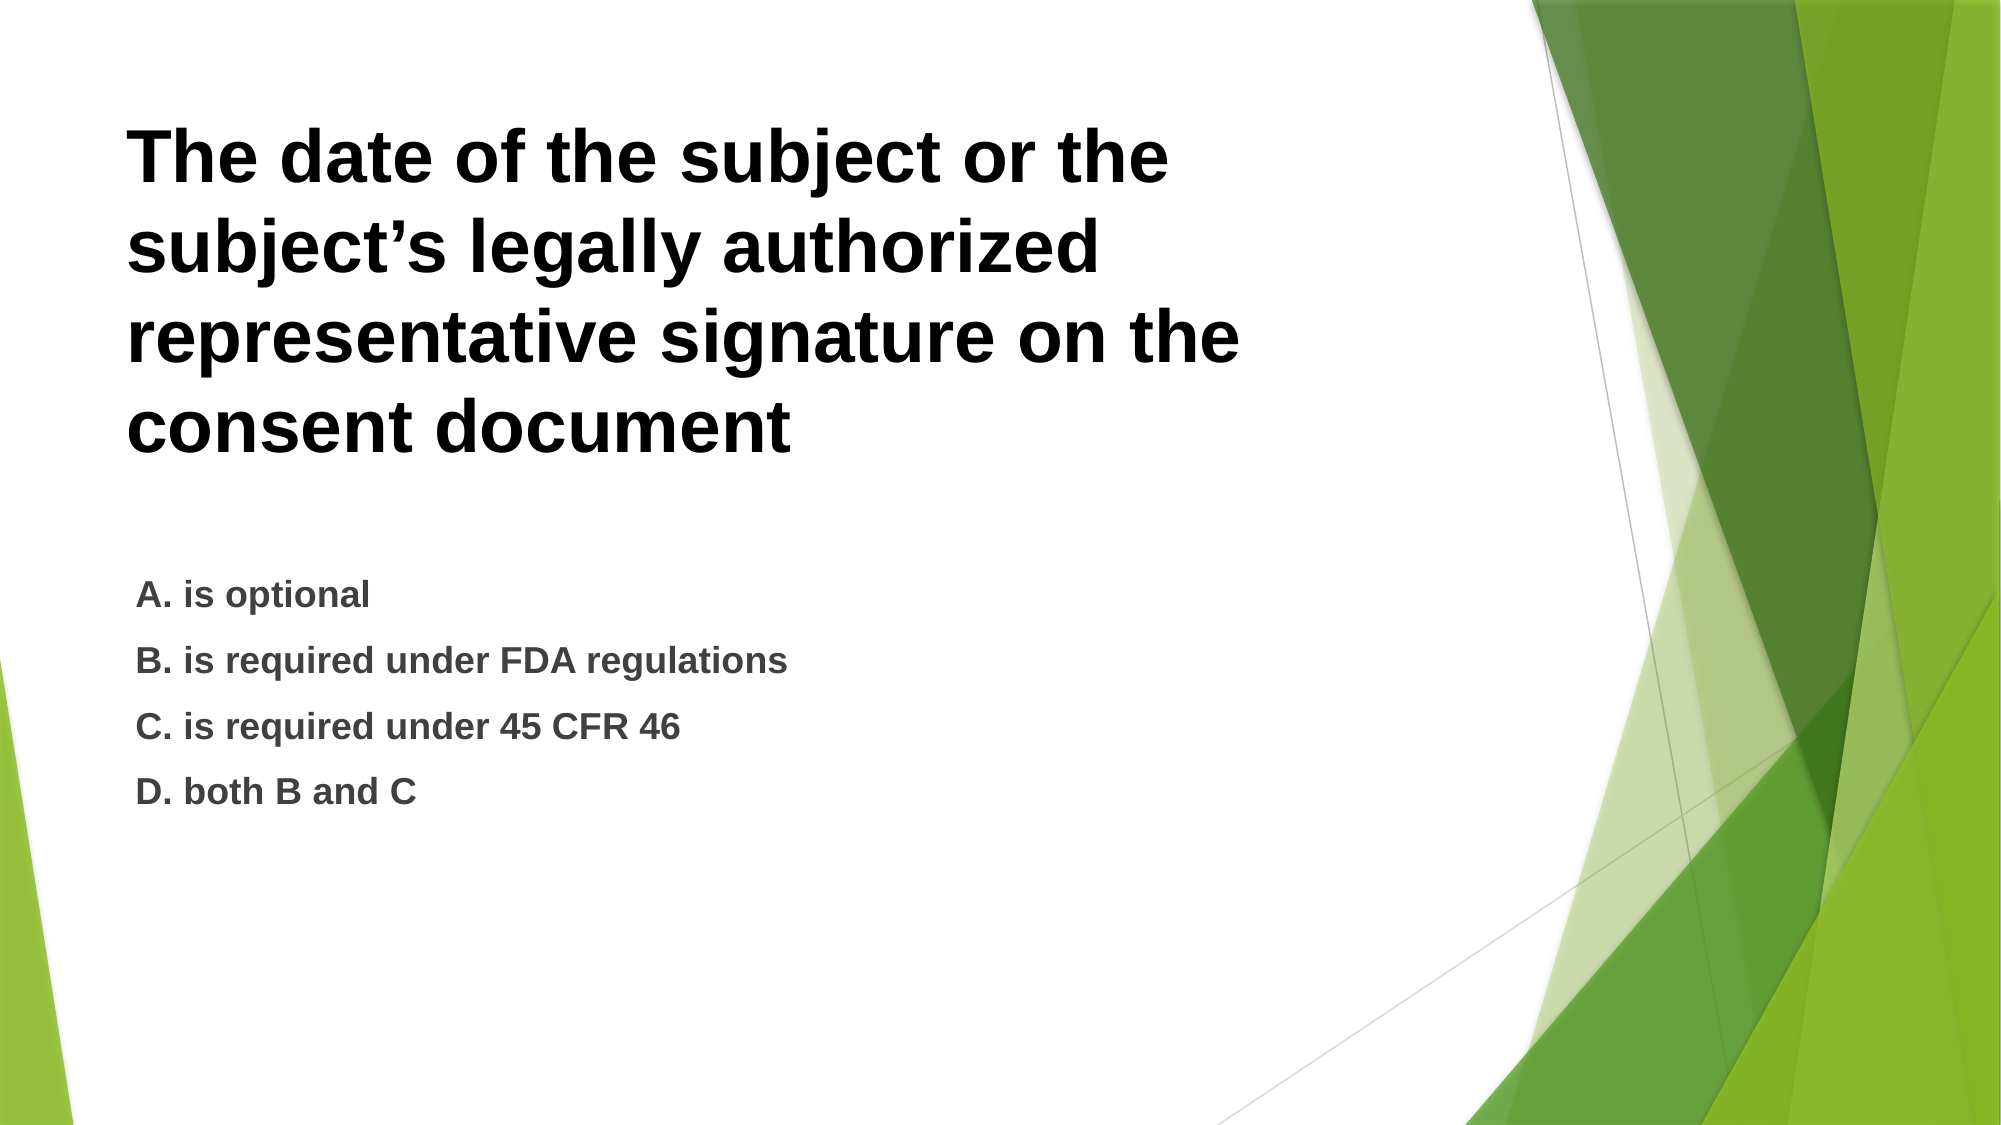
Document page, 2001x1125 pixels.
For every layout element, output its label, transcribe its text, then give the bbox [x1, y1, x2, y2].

list A. is optional B. is required under FDA regulations C. is required under 45 CFR 46 D. both B and C [120, 562, 1531, 1125]
title The date of the subject or the subject’s legally authorized representative signature on the consent document [111, 99, 1522, 317]
